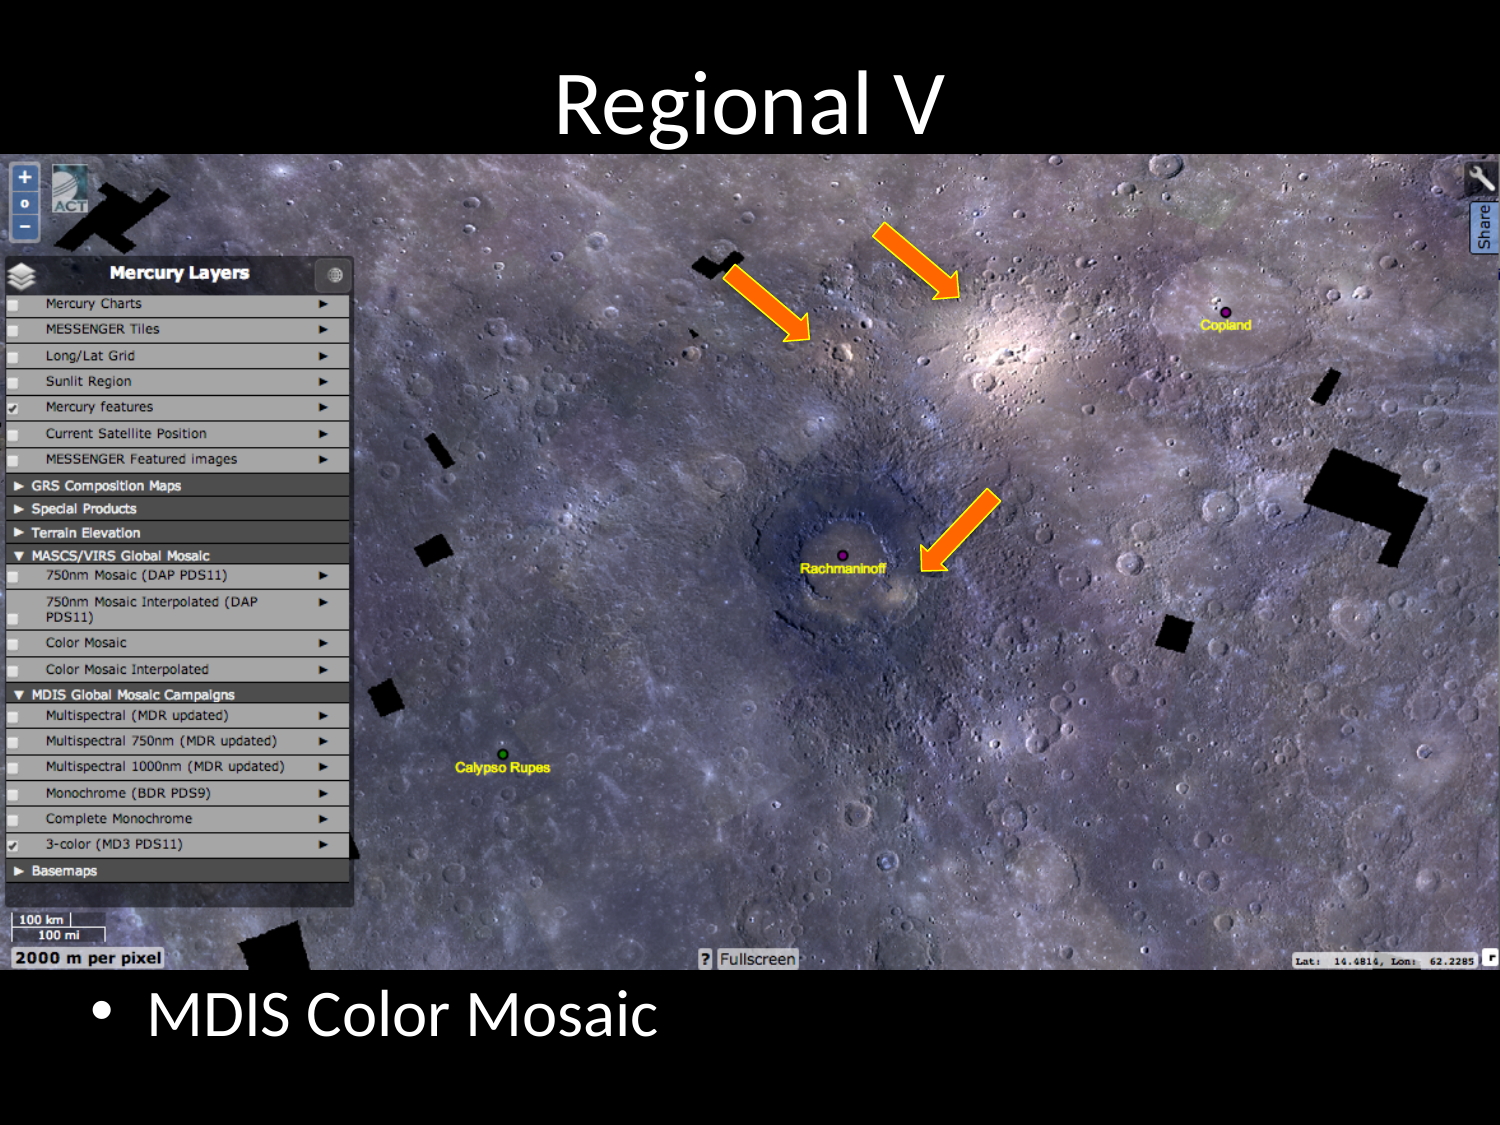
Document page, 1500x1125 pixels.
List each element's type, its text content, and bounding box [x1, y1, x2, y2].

title Regional V [75, 4, 1425, 152]
picture [0, 153, 1500, 971]
list MDIS Color Mosaic [75, 977, 1425, 1079]
